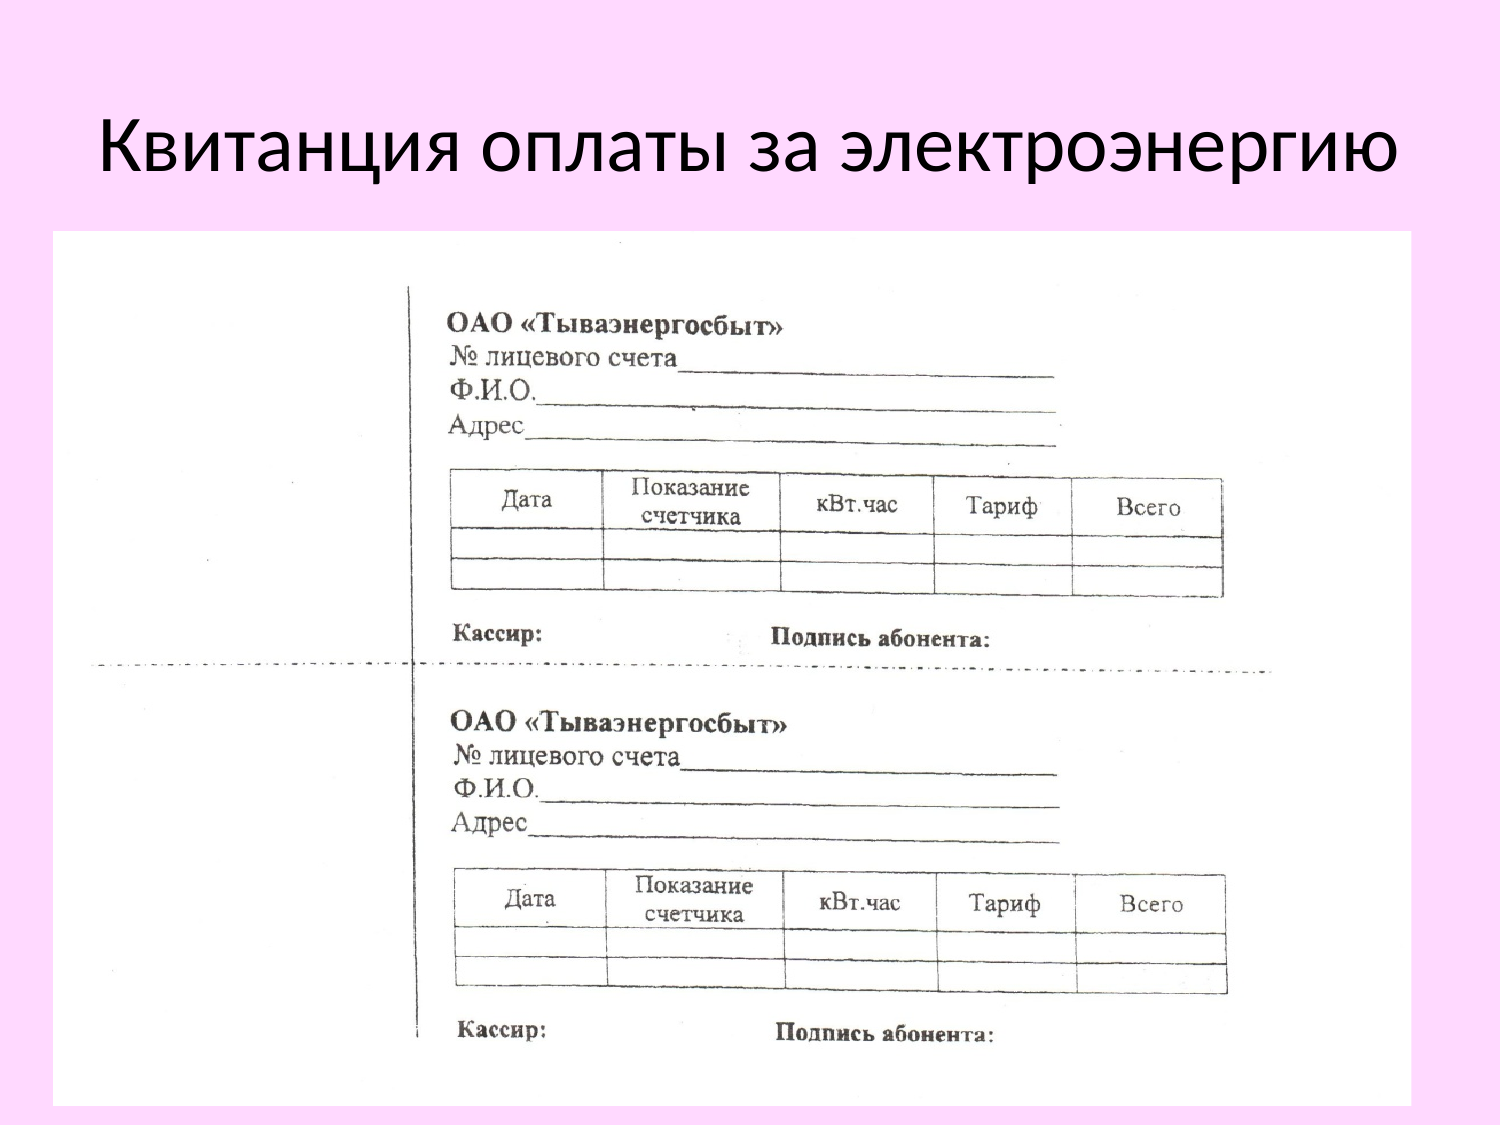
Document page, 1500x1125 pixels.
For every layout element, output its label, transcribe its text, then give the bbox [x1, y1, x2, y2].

title Квитанция оплаты за электроэнергию [74, 44, 1426, 233]
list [52, 231, 1412, 1107]
